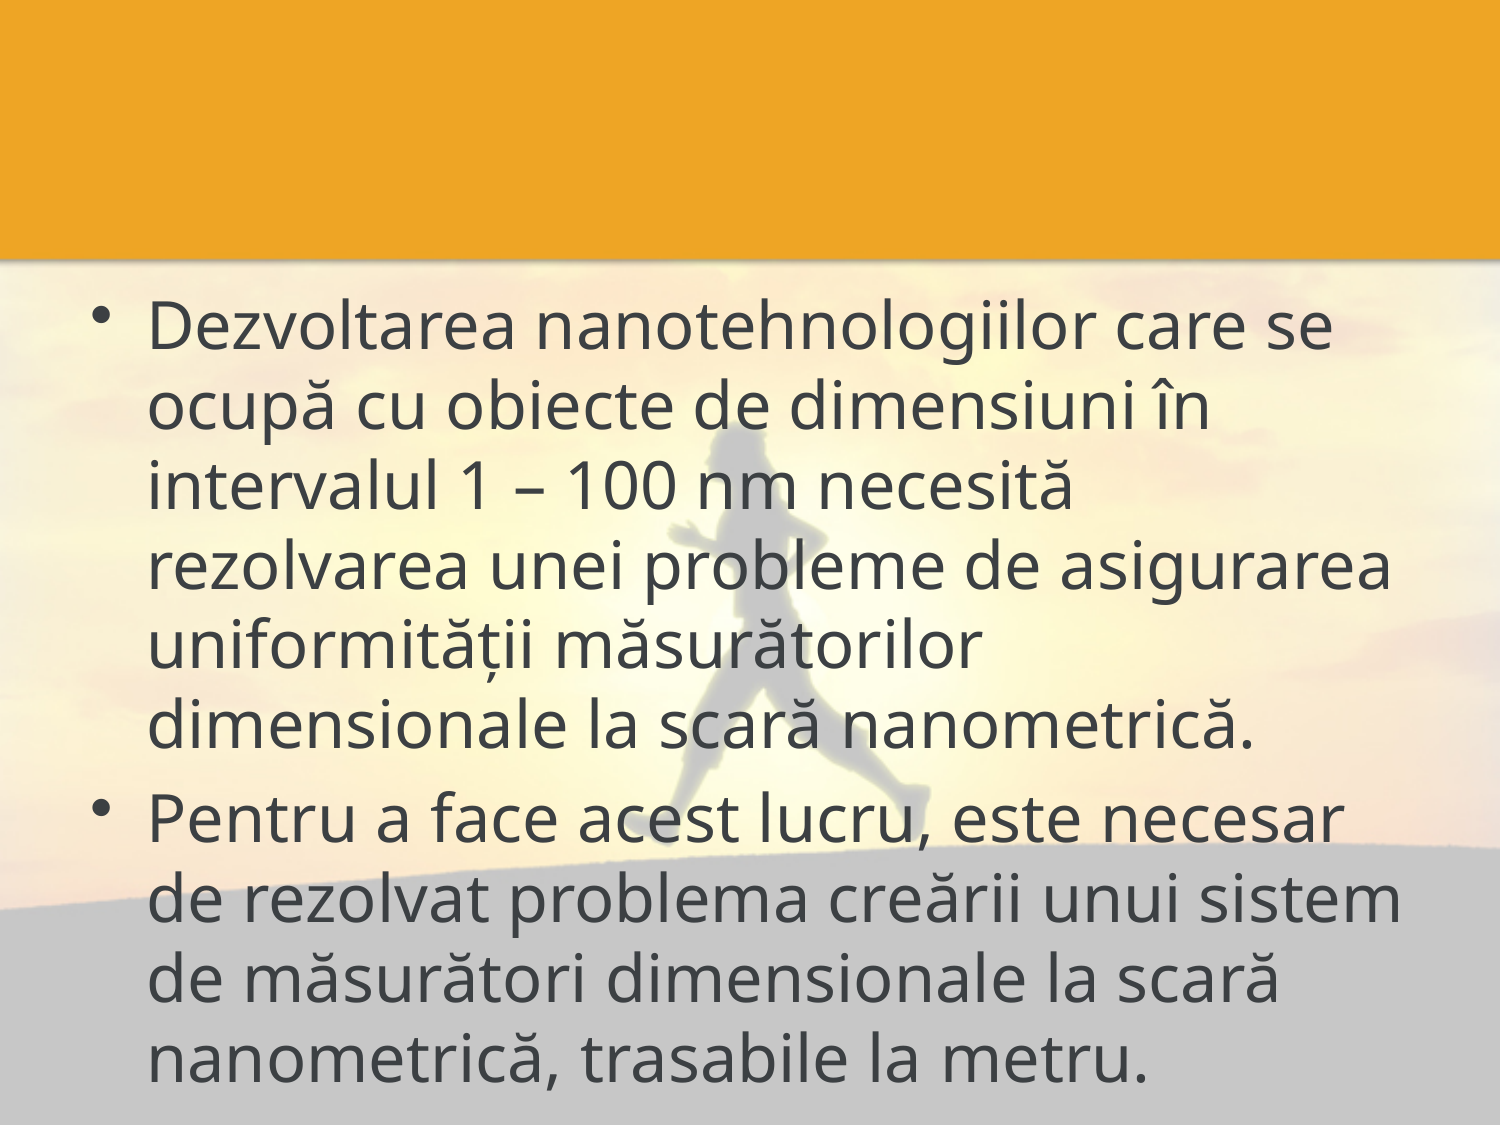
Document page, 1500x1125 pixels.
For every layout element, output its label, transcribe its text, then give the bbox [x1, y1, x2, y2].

list Dezvoltarea nanotehnologiilor care se ocupă cu obiecte de dimensiuni în intervalul 1 – 100 nm necesită rezolvarea unei probleme de asigurarea uniformității măsurătorilor dimensionale la scară nanometrică. Pentru a face acest lucru, este necesar de rezolvat problema creării unui sistem de măsurători dimensionale la scară nanometrică, trasabile la metru. [75, 275, 1425, 1018]
picture [0, 0, 1500, 1125]
